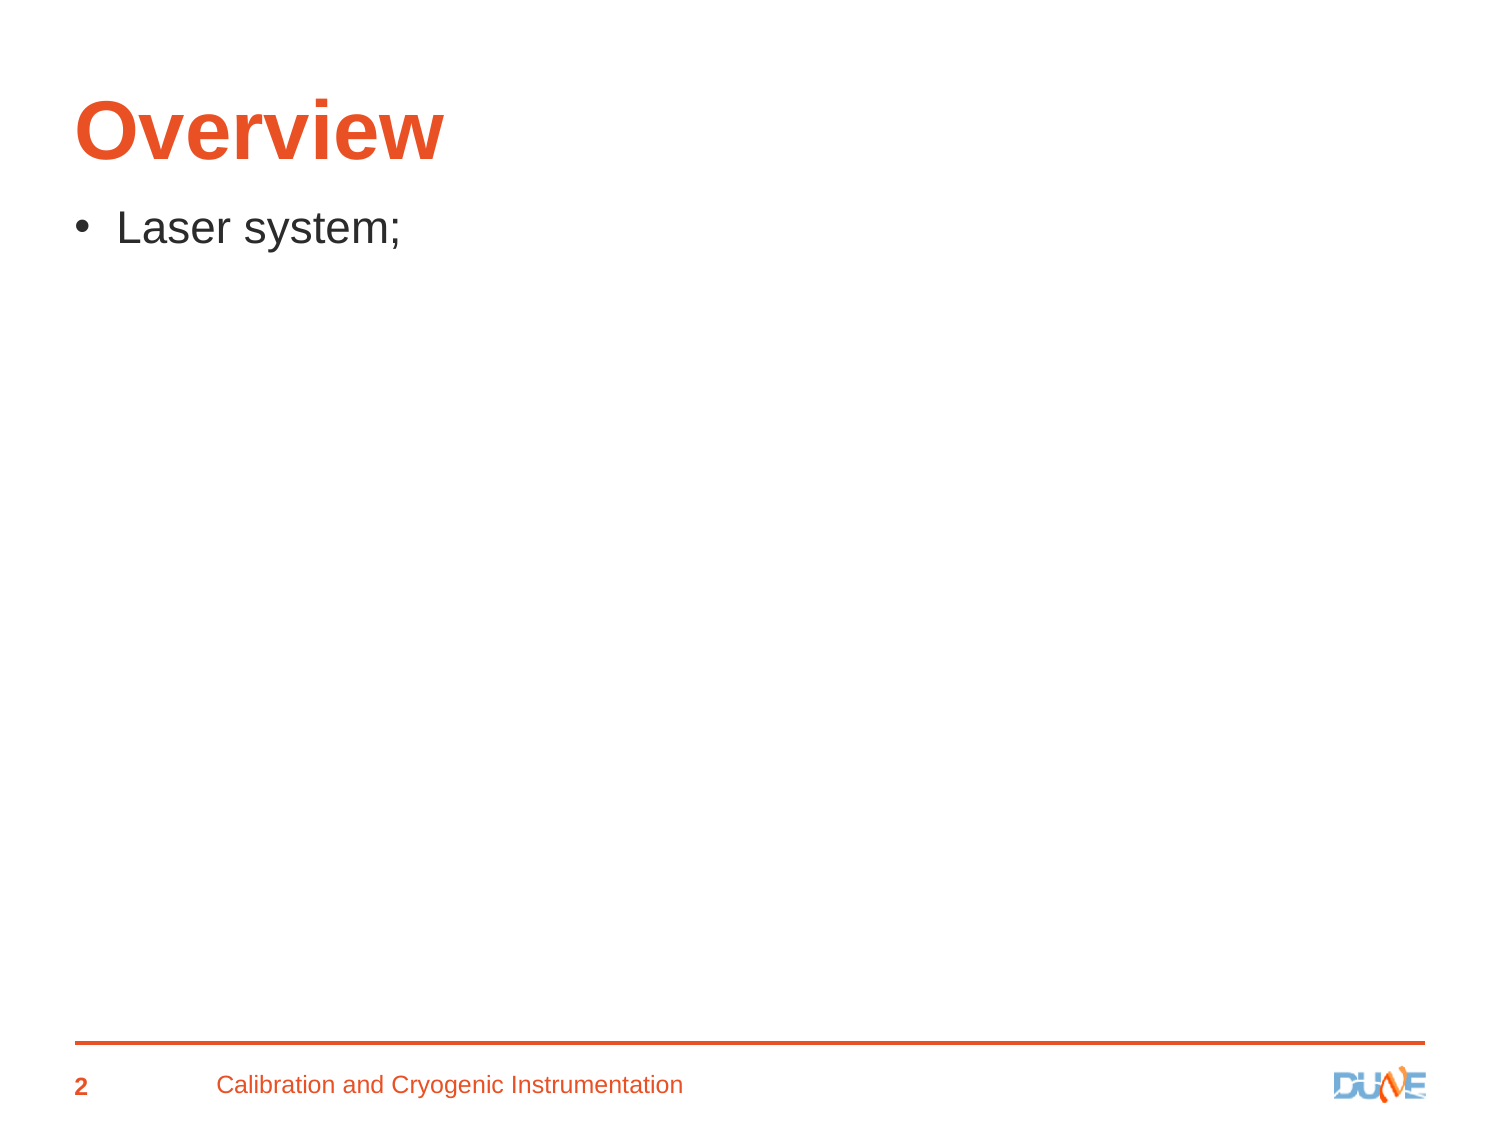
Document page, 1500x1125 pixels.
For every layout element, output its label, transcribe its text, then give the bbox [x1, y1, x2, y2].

slide_number 2 [73, 1070, 105, 1101]
picture [1333, 1064, 1427, 1104]
title Overview [73, 75, 1425, 183]
list Laser system; [73, 197, 1426, 1031]
